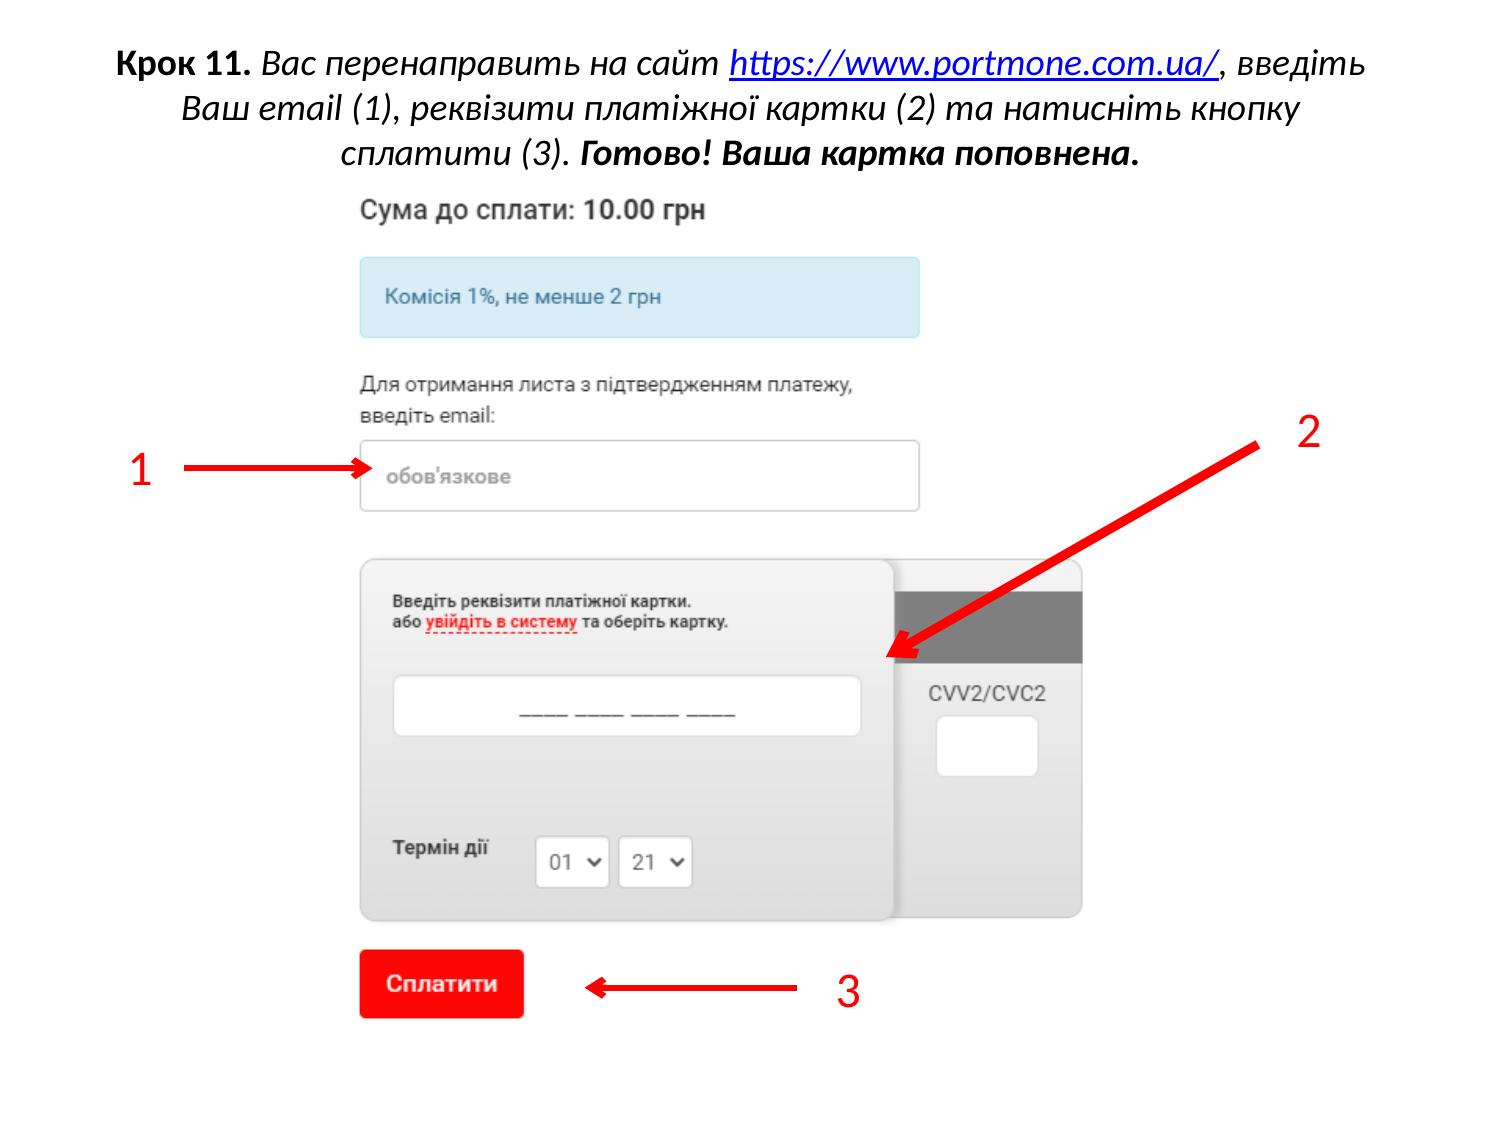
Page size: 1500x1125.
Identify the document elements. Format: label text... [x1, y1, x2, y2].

picture [338, 182, 1144, 1028]
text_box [885, 444, 1259, 658]
text_box 1 [112, 427, 255, 503]
text_box 2 [1281, 389, 1388, 465]
text_box Крок 11. Вас перенаправить на сайт https://www.portmone.com.ua/, введіть Ваш email (1), реквізити платіжної картки (2) та натисніть кнопку сплатити (3). Готово! Ваша картка поповнена. [91, 30, 1391, 181]
